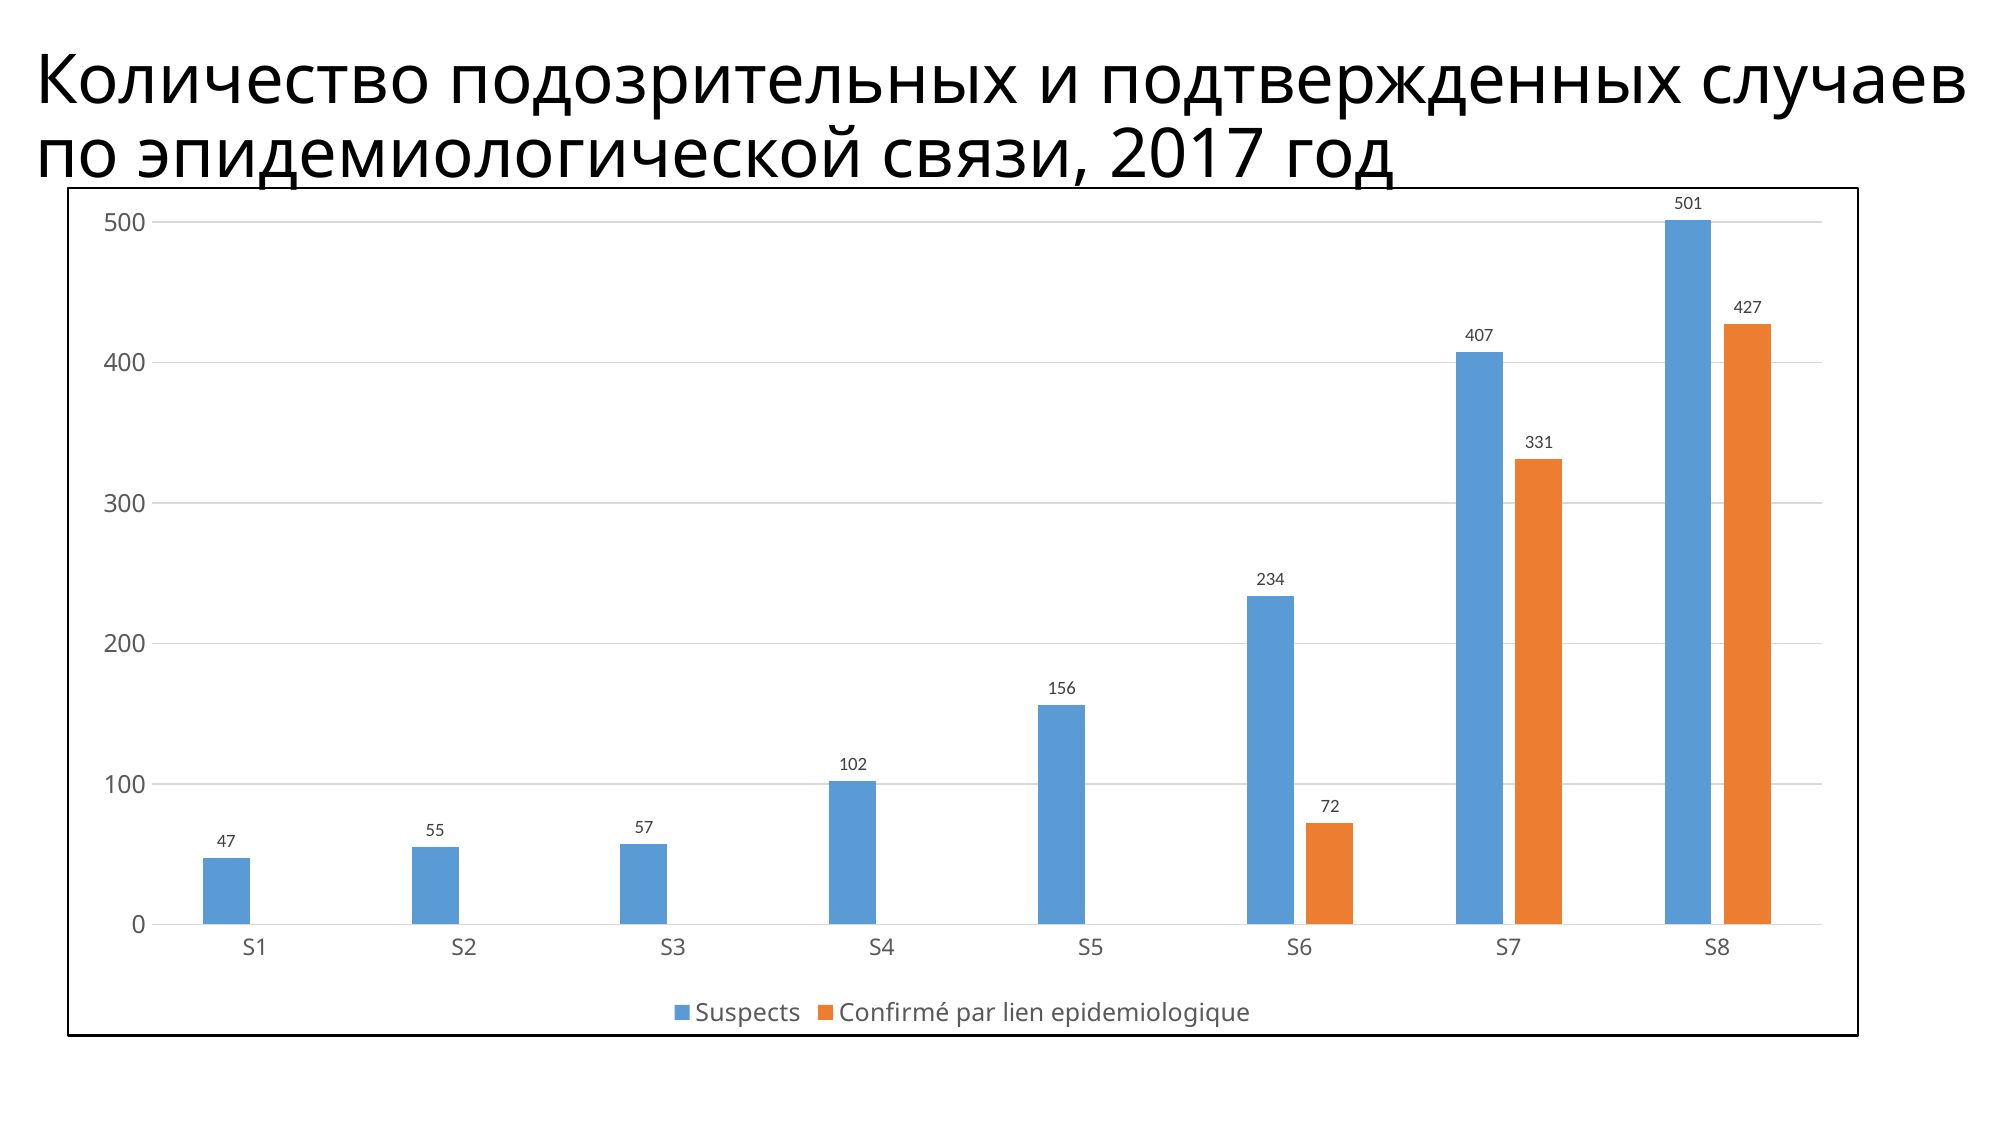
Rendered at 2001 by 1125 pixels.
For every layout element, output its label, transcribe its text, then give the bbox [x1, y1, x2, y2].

chart [66, 186, 1860, 1037]
title Количество подозрительных и подтвержденных случаев по эпидемиологической связи, 2017 год [20, 35, 2000, 284]
